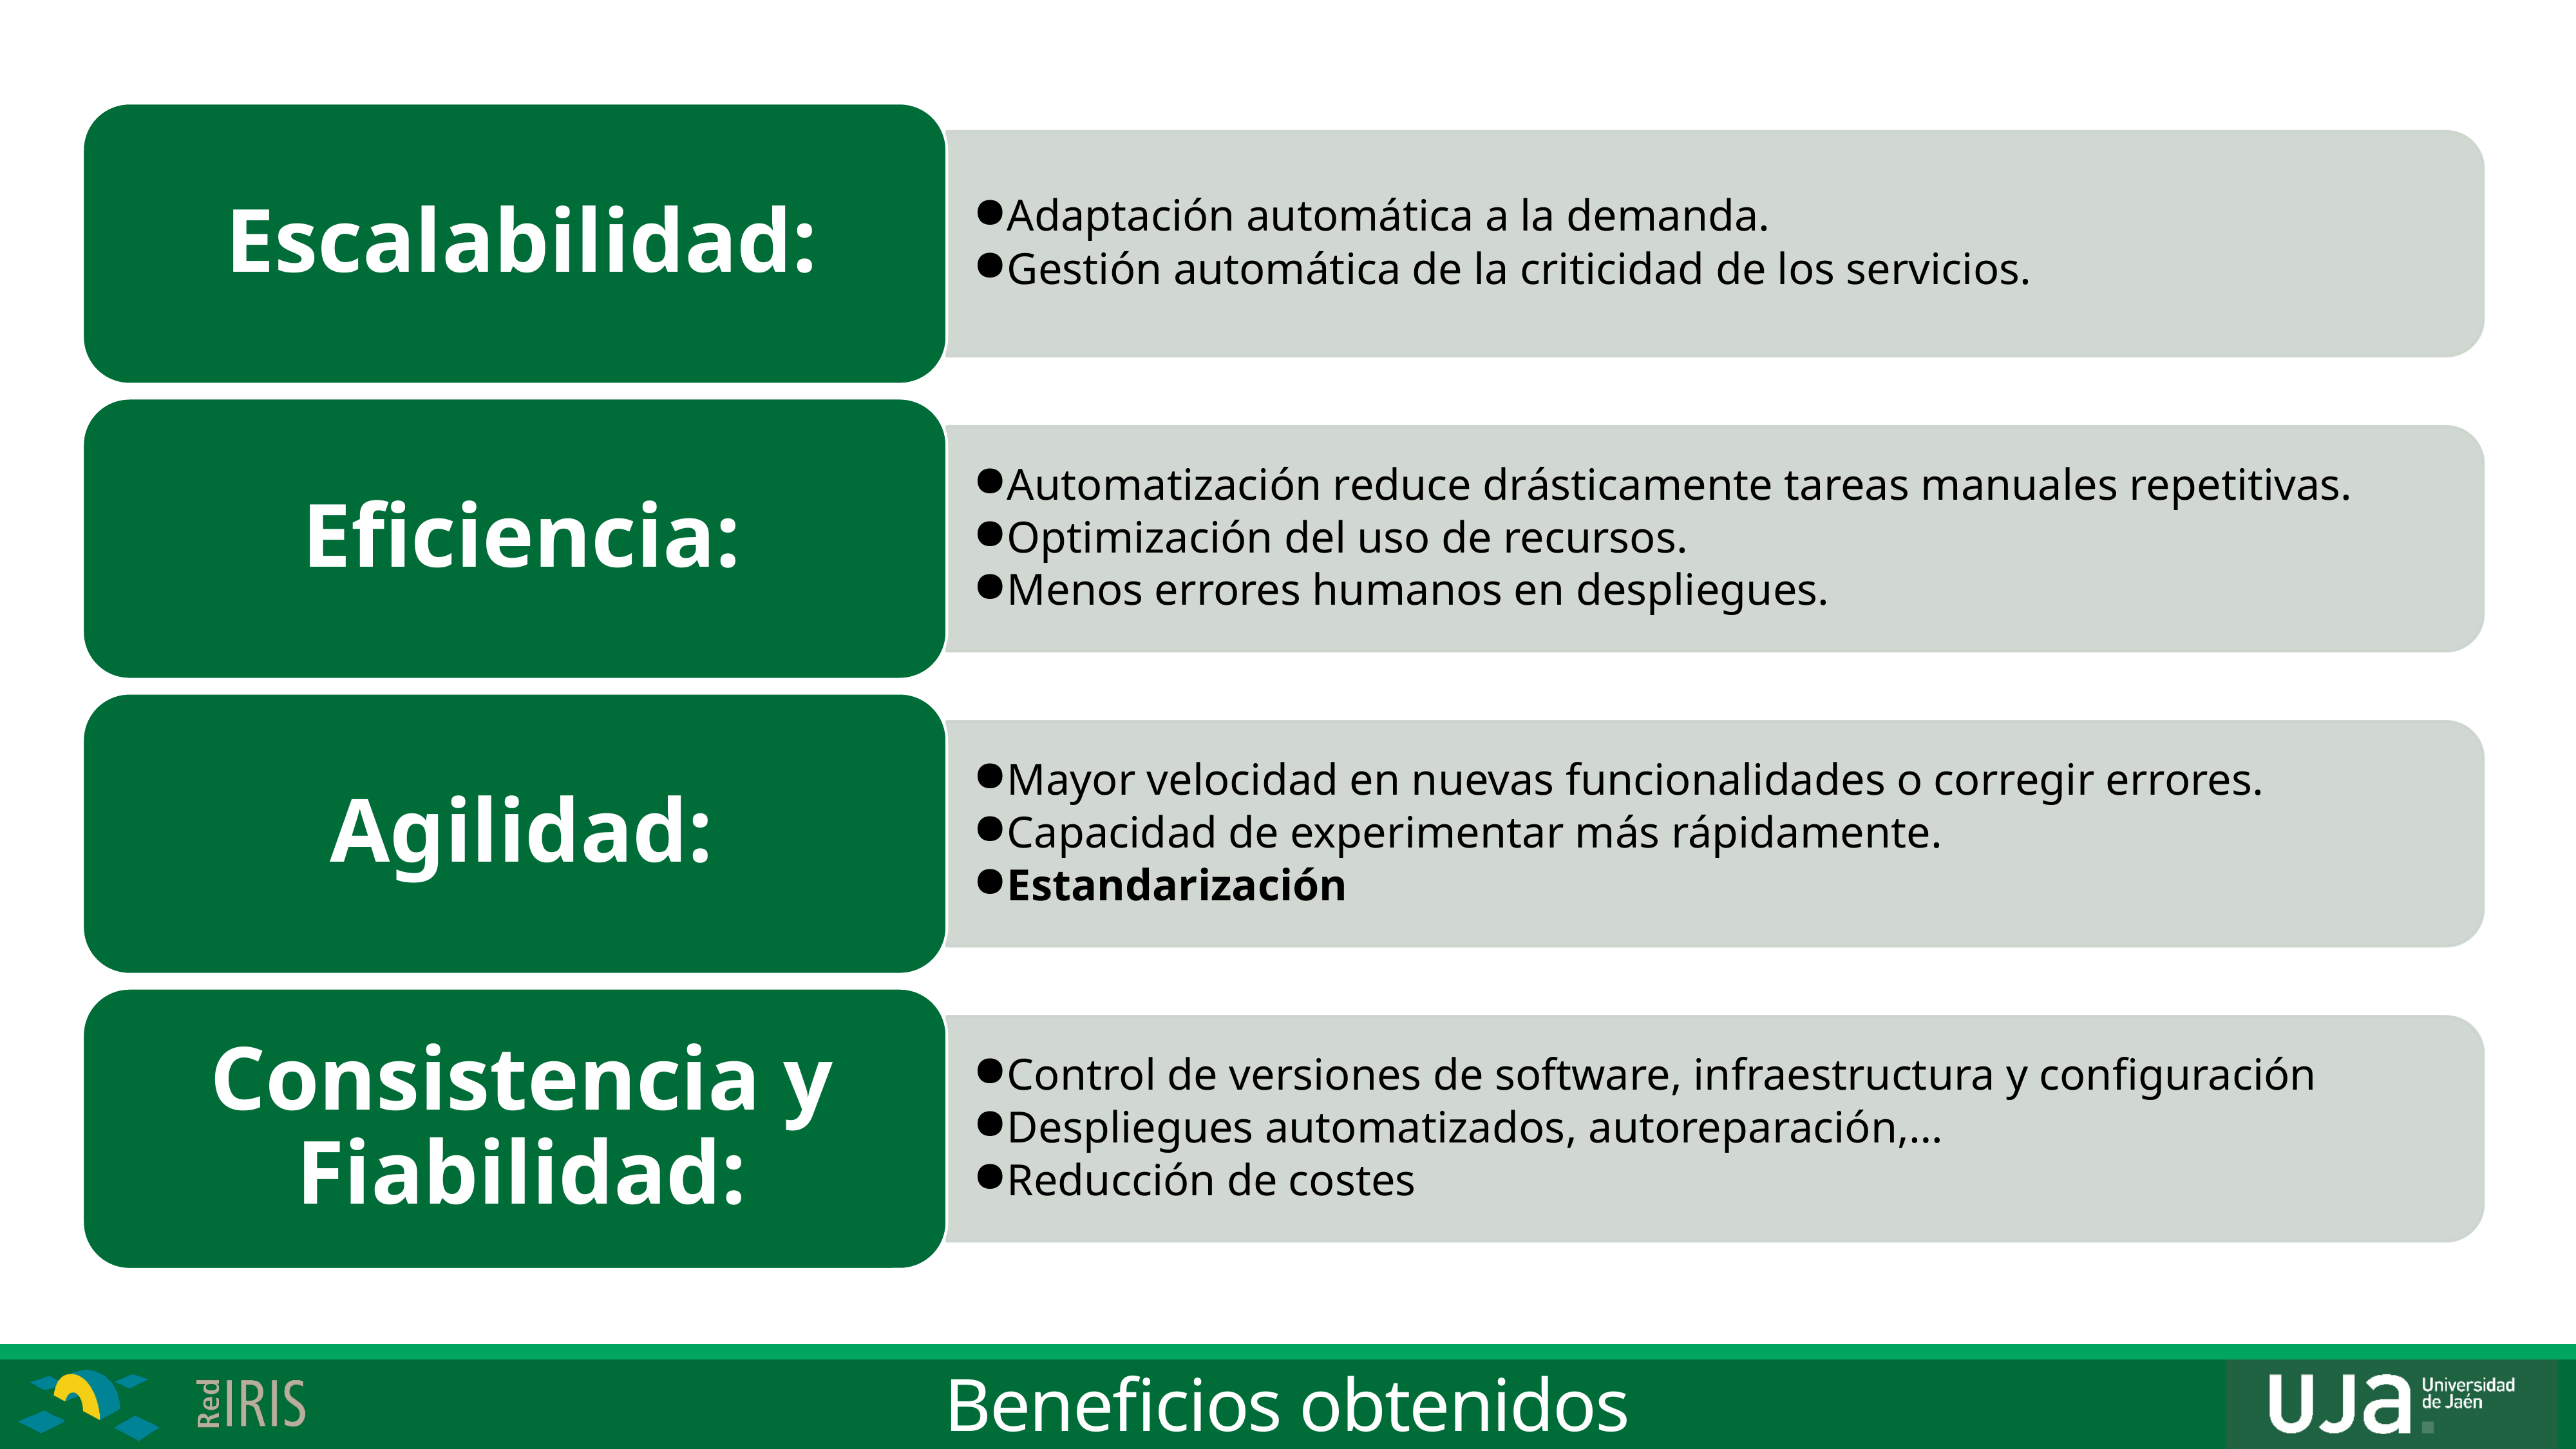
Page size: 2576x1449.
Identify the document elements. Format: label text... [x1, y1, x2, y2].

picture [17, 1370, 305, 1441]
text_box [82, 102, 2484, 1271]
title Beneficios obtenidos [324, 1370, 2251, 1442]
